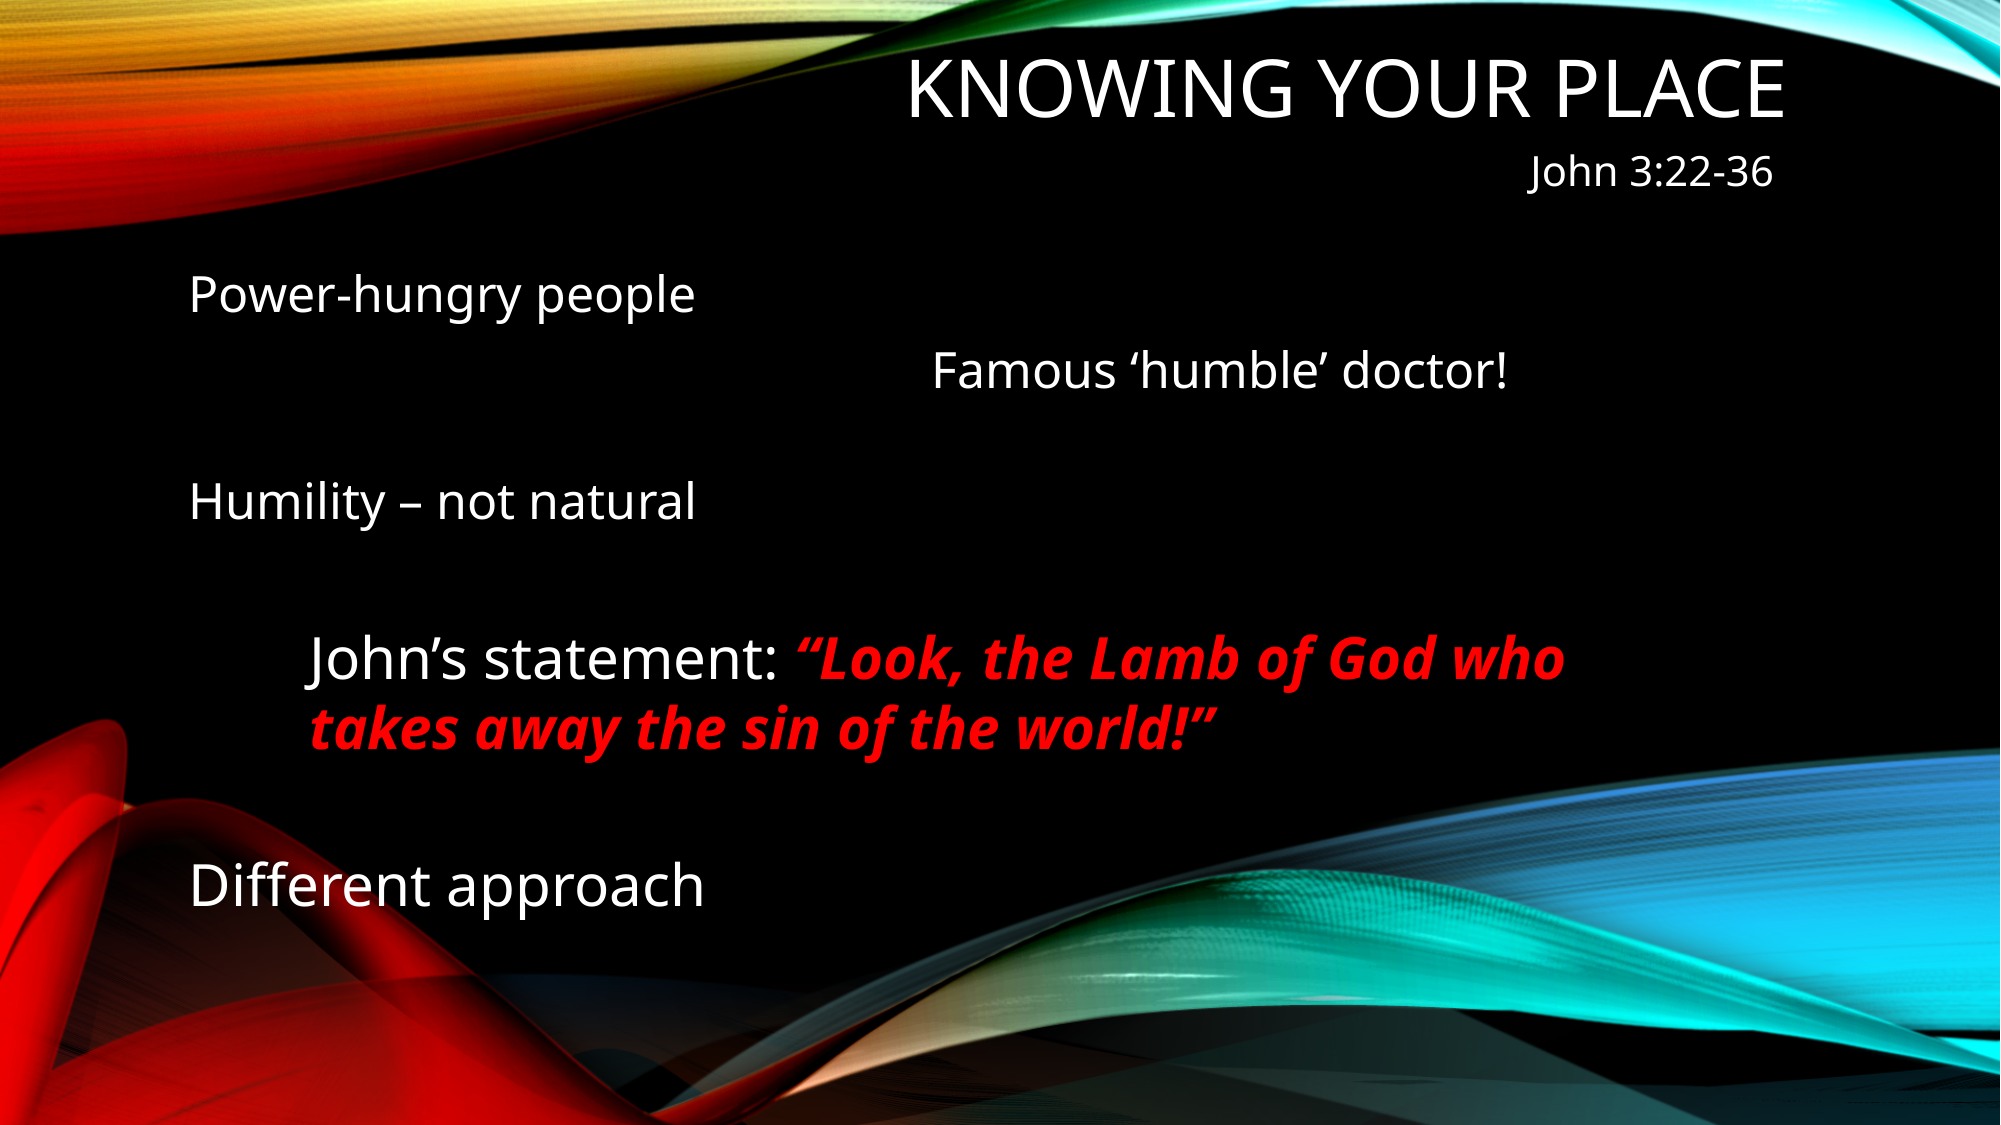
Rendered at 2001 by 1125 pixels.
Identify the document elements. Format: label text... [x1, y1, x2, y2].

text_box John’s statement: “Look, the Lamb of God who takes away the sin of the world!” [294, 613, 1724, 814]
picture [0, 0, 2000, 237]
text_box Different approach [173, 840, 850, 925]
text_box Humility – not natural [173, 462, 892, 583]
title Knowing your place [278, 41, 1804, 143]
text_box Power-hungry people [173, 255, 1670, 331]
subtitle John 3:22-36 [239, 142, 1790, 256]
picture [0, 717, 2000, 1125]
text_box Famous ‘humble’ doctor! [917, 331, 1670, 406]
